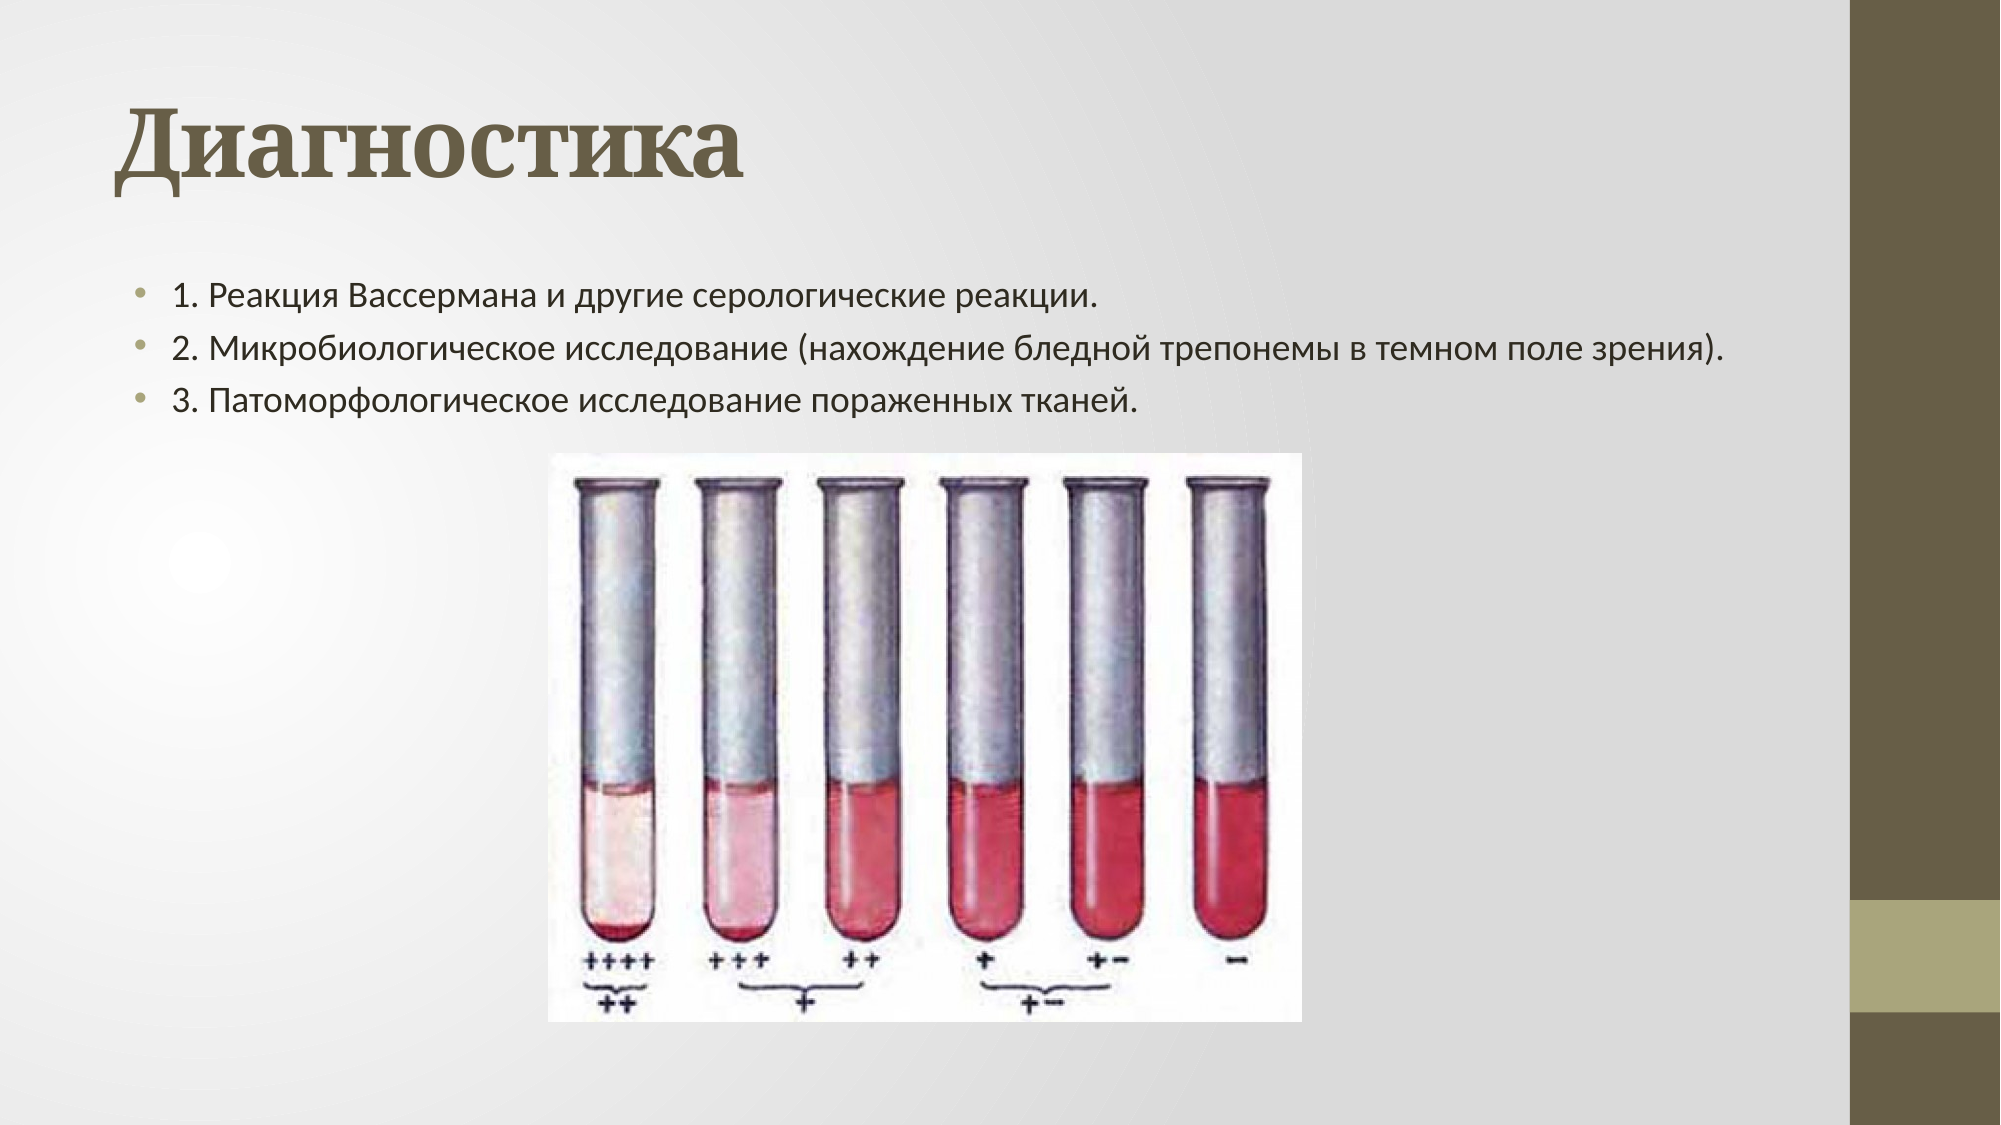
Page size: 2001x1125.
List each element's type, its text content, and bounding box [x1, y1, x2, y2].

list 1. Реакция Вассермана и другие серологические реакции. 2. Микробиологическое исследование (нахождение бледной трепонемы в темном поле зрения). 3. Патоморфологическое исследование пораженных тканей. [99, 262, 1767, 1050]
picture [548, 453, 1302, 1022]
title Диагностика [99, 45, 1767, 233]
